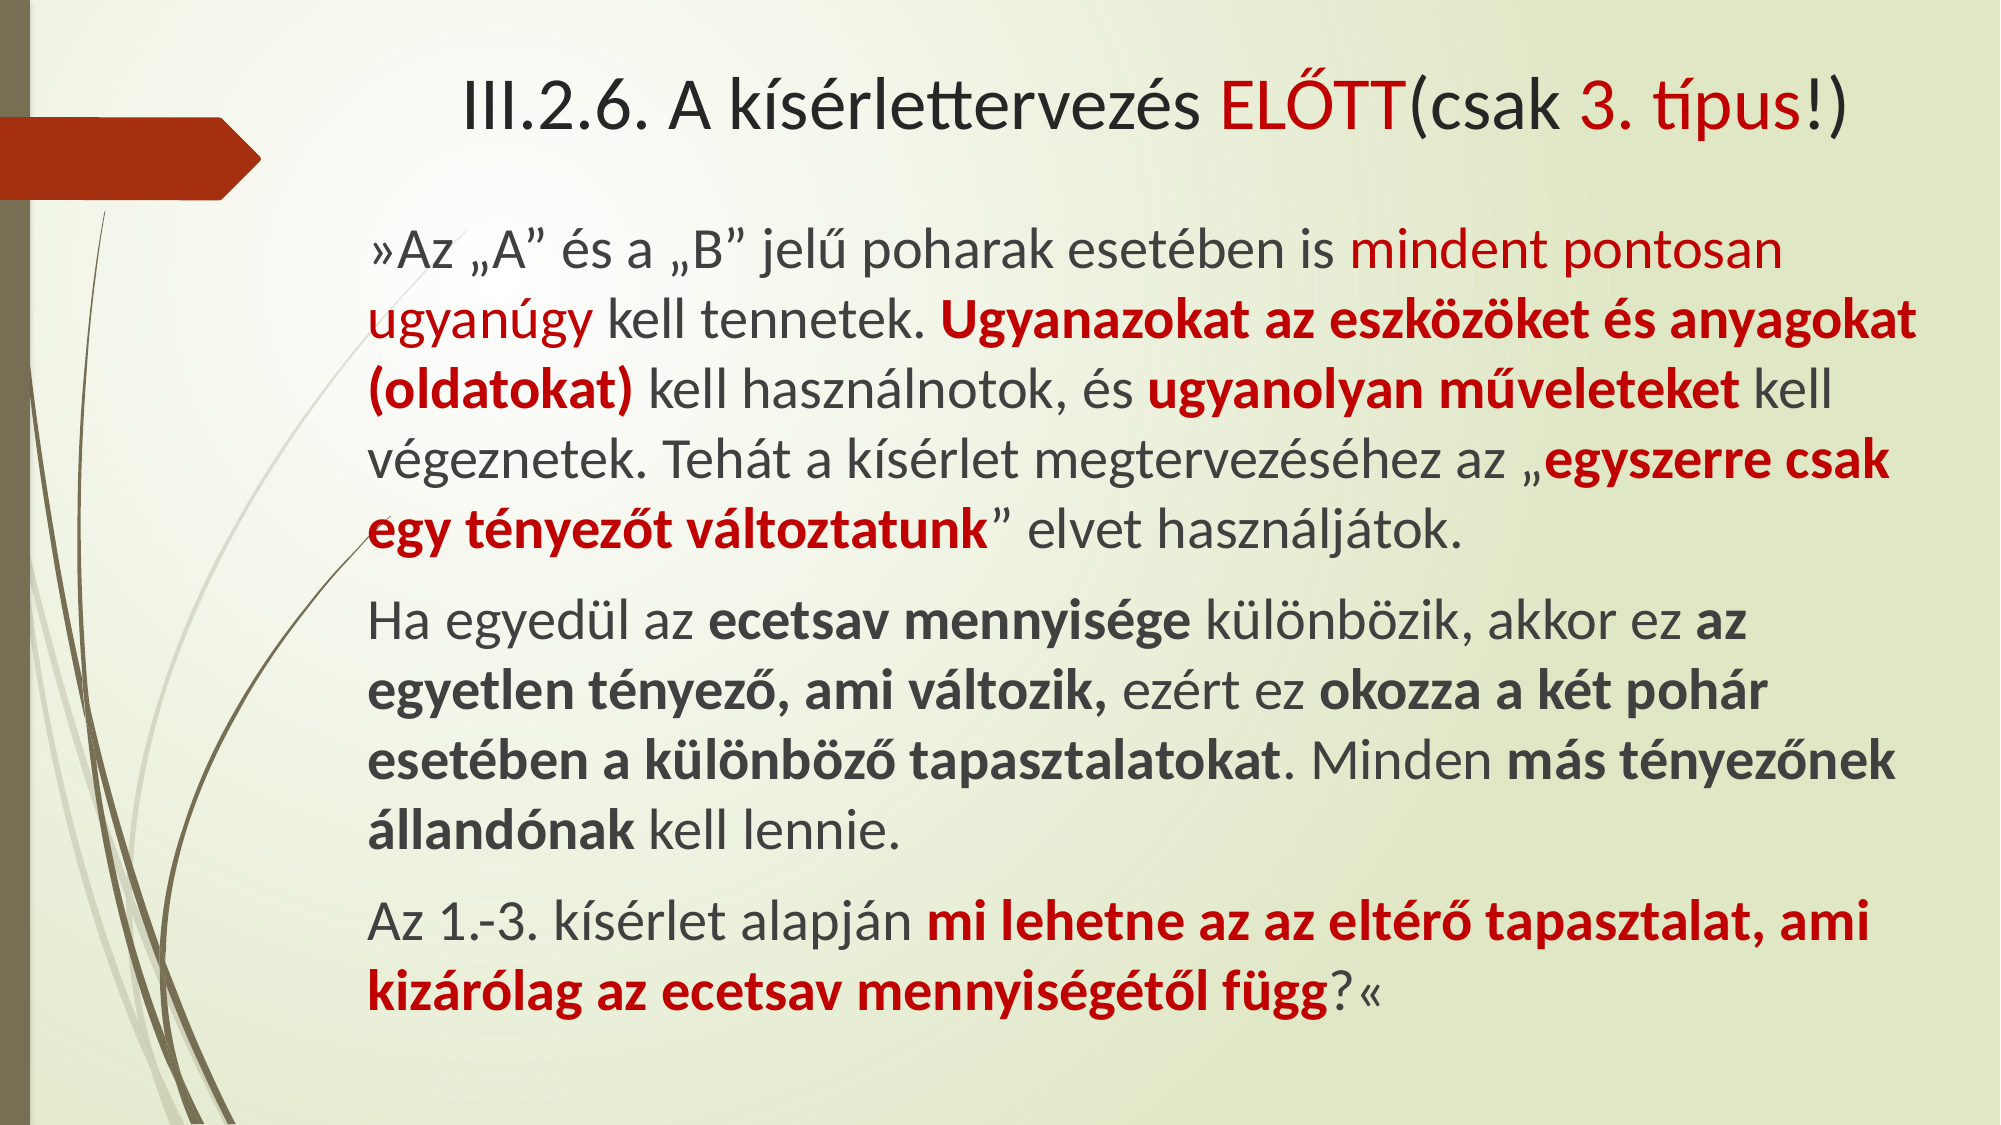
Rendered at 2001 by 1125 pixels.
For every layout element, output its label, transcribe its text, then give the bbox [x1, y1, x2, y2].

title III.2.6. A kísérlettervezés ELŐTT(csak 3. típus!) [424, 47, 1887, 161]
list »Az „A” és a „B” jelű poharak esetében is mindent pontosan ugyanúgy kell tennetek. Ugyanazokat az eszközöket és anyagokat (oldatokat) kell használnotok, és ugyanolyan műveleteket kell végeznetek. Tehát a kísérlet megtervezéséhez az „egyszerre csak egy tényezőt változtatunk” elvet használjátok. Ha egyedül az ecetsav mennyisége különbözik, akkor ez az egyetlen tényező, ami változik, ezért ez okozza a két pohár esetében a különböző tapasztalatokat. Minden más tényezőnek állandónak kell lennie. Az 1.-3. kísérlet alapján mi lehetne az az eltérő tapasztalat, ami kizárólag az ecetsav mennyiségétől függ?« [352, 202, 1978, 1125]
